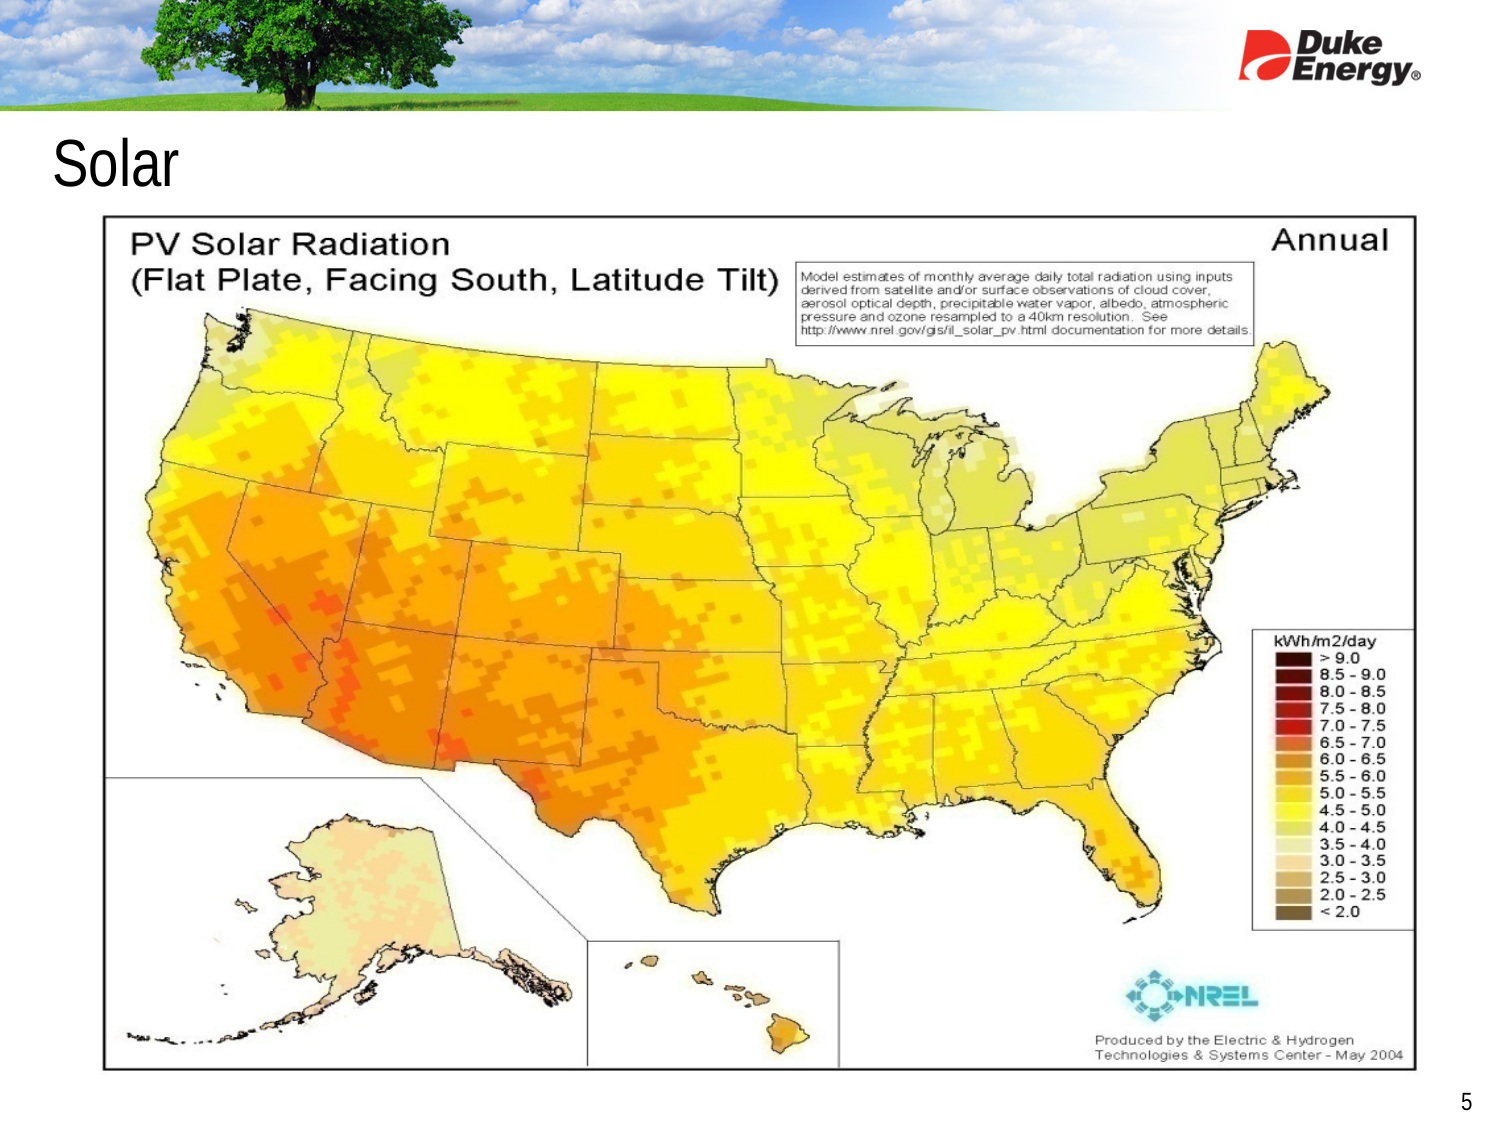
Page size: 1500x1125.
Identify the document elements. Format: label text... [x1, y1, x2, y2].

picture [0, 0, 1500, 1125]
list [87, 212, 1430, 1076]
title Solar [37, 99, 1463, 233]
slide_number 5 [1137, 1077, 1488, 1125]
